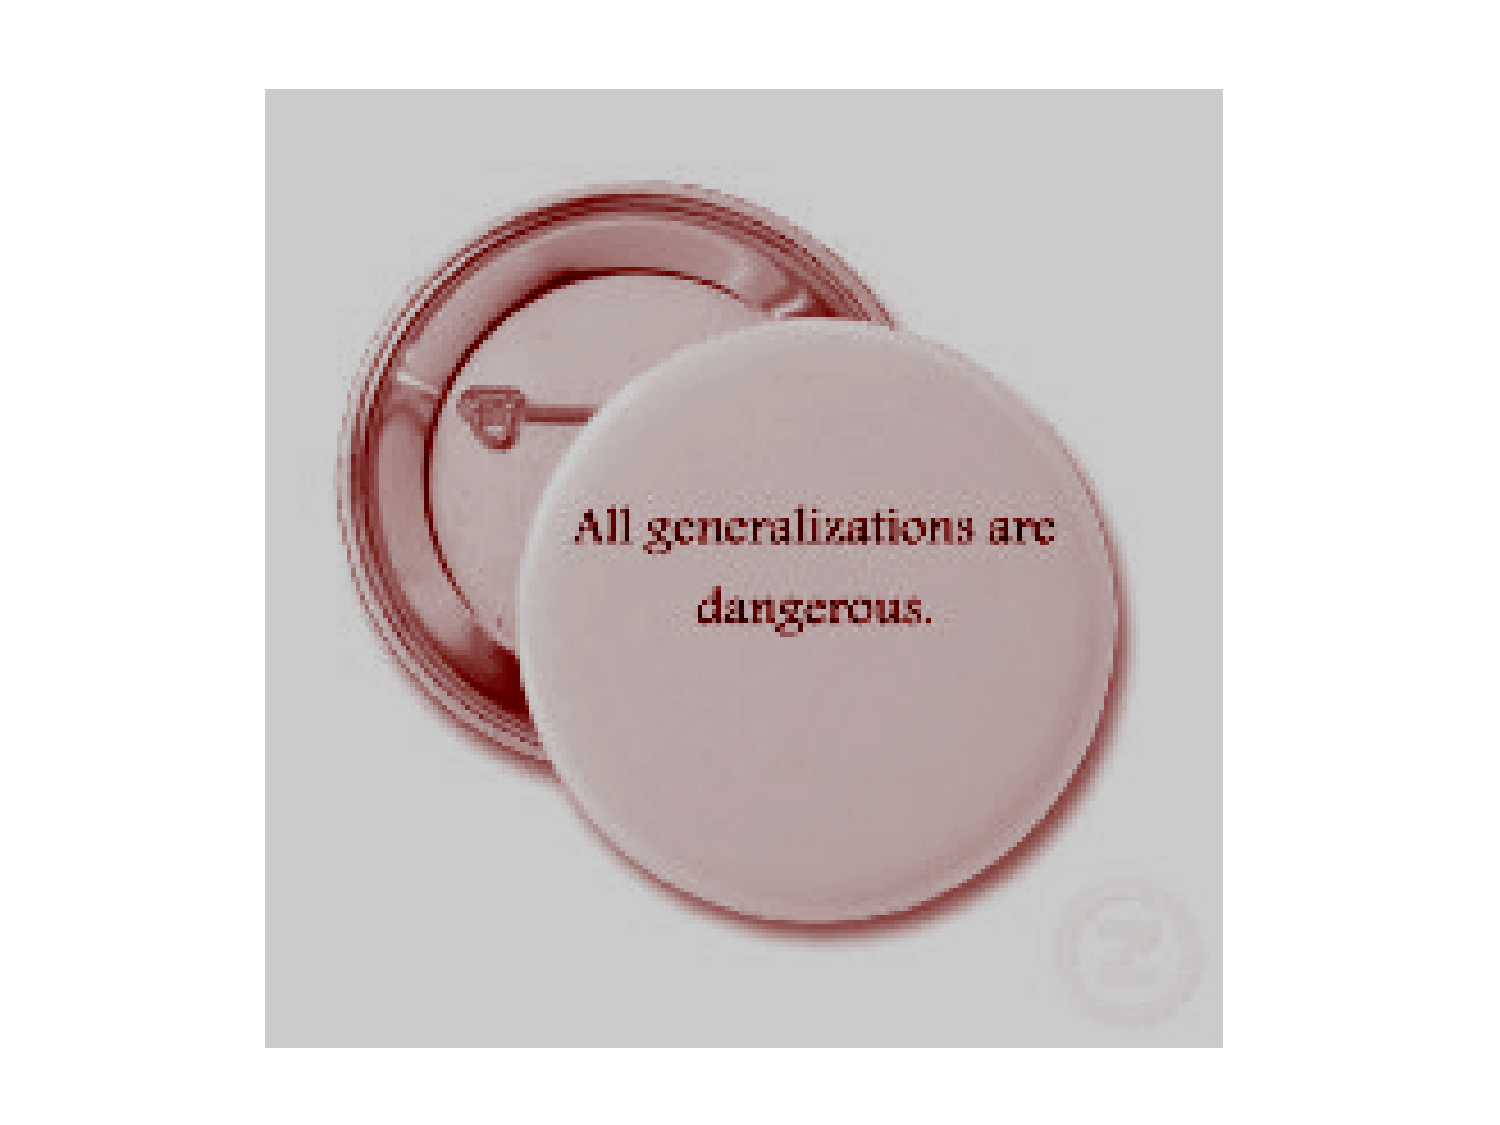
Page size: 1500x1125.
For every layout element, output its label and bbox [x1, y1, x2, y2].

picture [265, 89, 1223, 1048]
